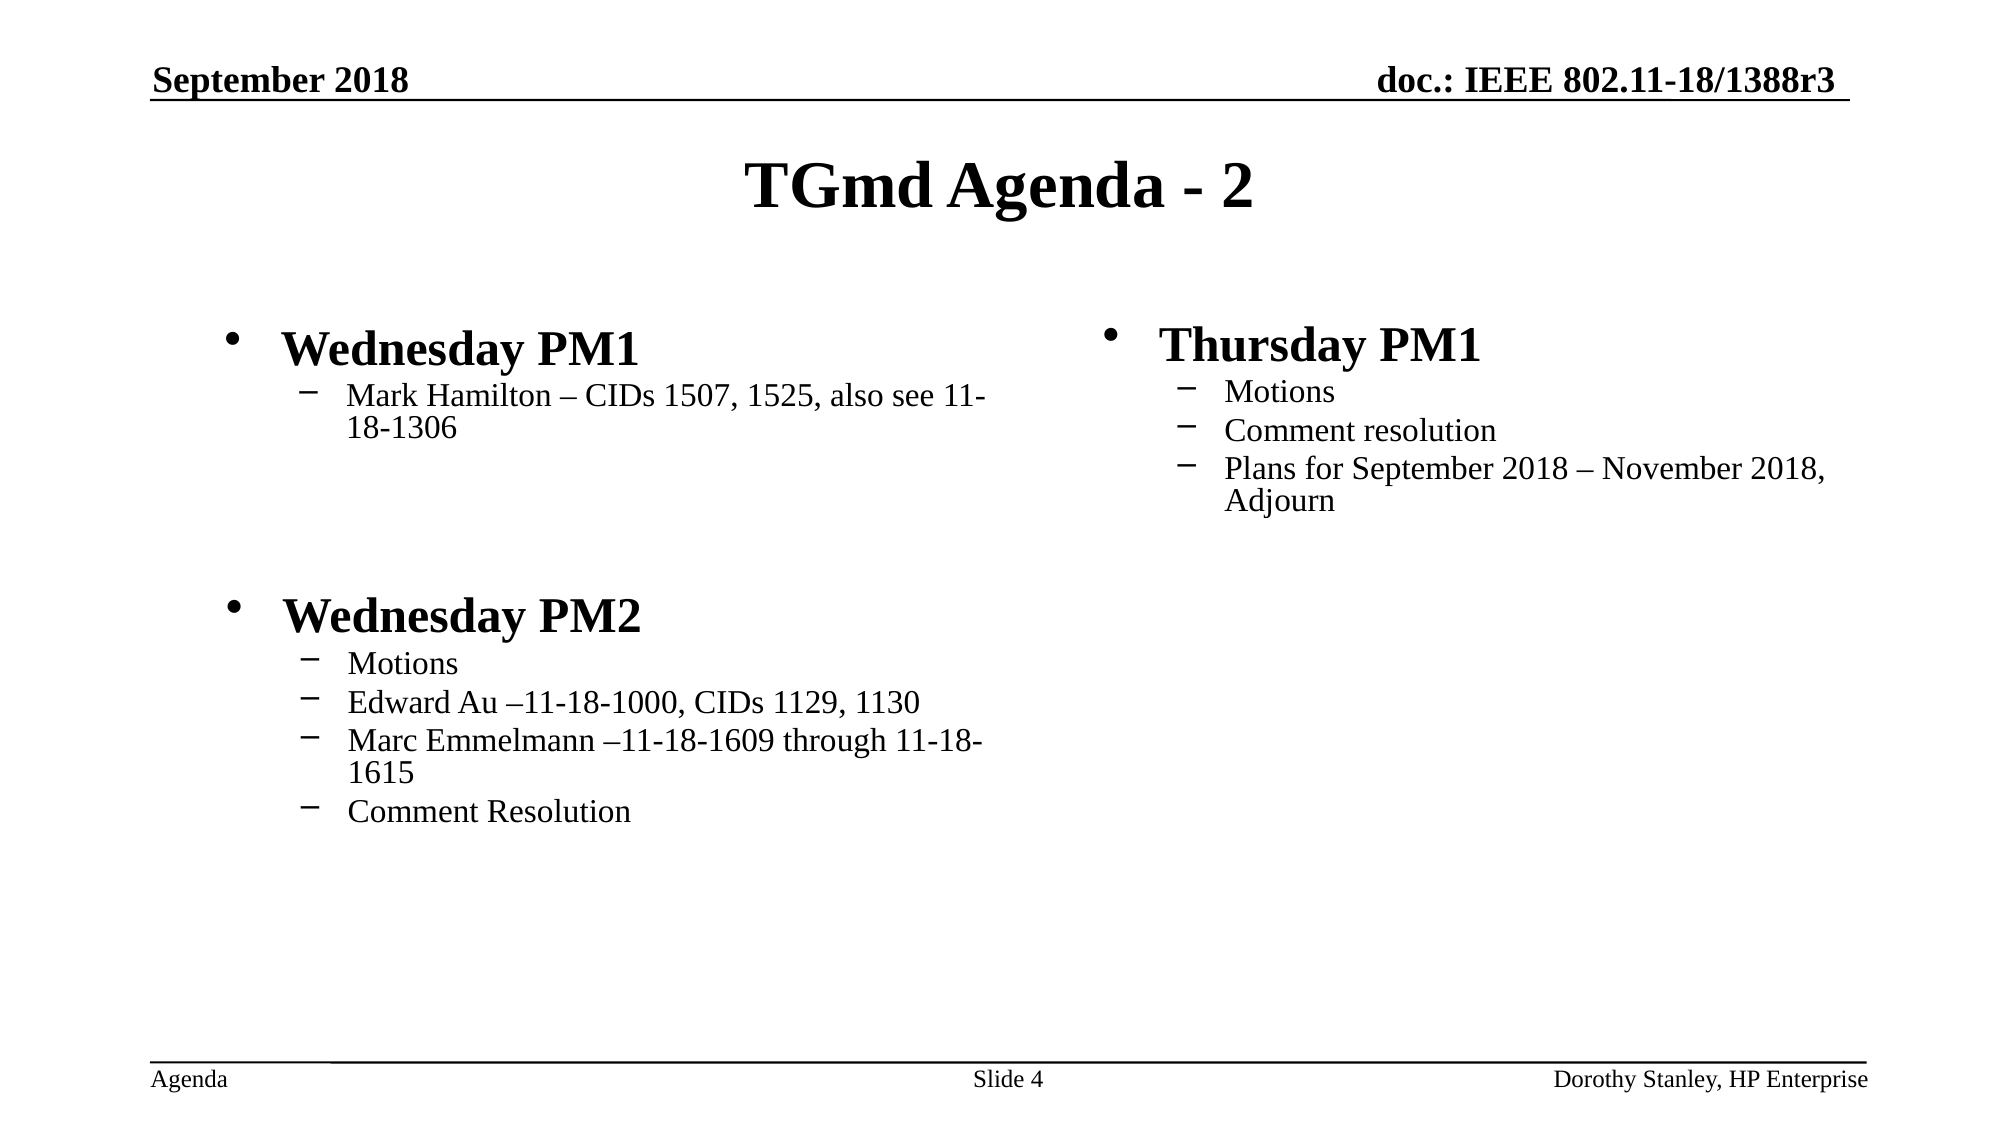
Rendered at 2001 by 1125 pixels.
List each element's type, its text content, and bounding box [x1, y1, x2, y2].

text_box Wednesday PM1 Mark Hamilton – CIDs 1507, 1525, also see 11-18-1306 [209, 319, 1044, 533]
title TGmd Agenda - 2 [362, 112, 1638, 250]
footer Dorothy Stanley, HP Enterprise [1549, 1062, 1869, 1093]
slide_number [152, 54, 567, 100]
text_box Wednesday PM2 Motions Edward Au –11-18-1000, CIDs 1129, 1130 Marc Emmelmann –11-18-1609 through 11-18-1615 Comment Resolution [210, 587, 1011, 896]
slide_number Slide 4 [972, 1062, 1044, 1093]
text_box Thursday PM1 Motions Comment resolution Plans for September 2018 – November 2018, Adjourn [1087, 315, 1929, 657]
